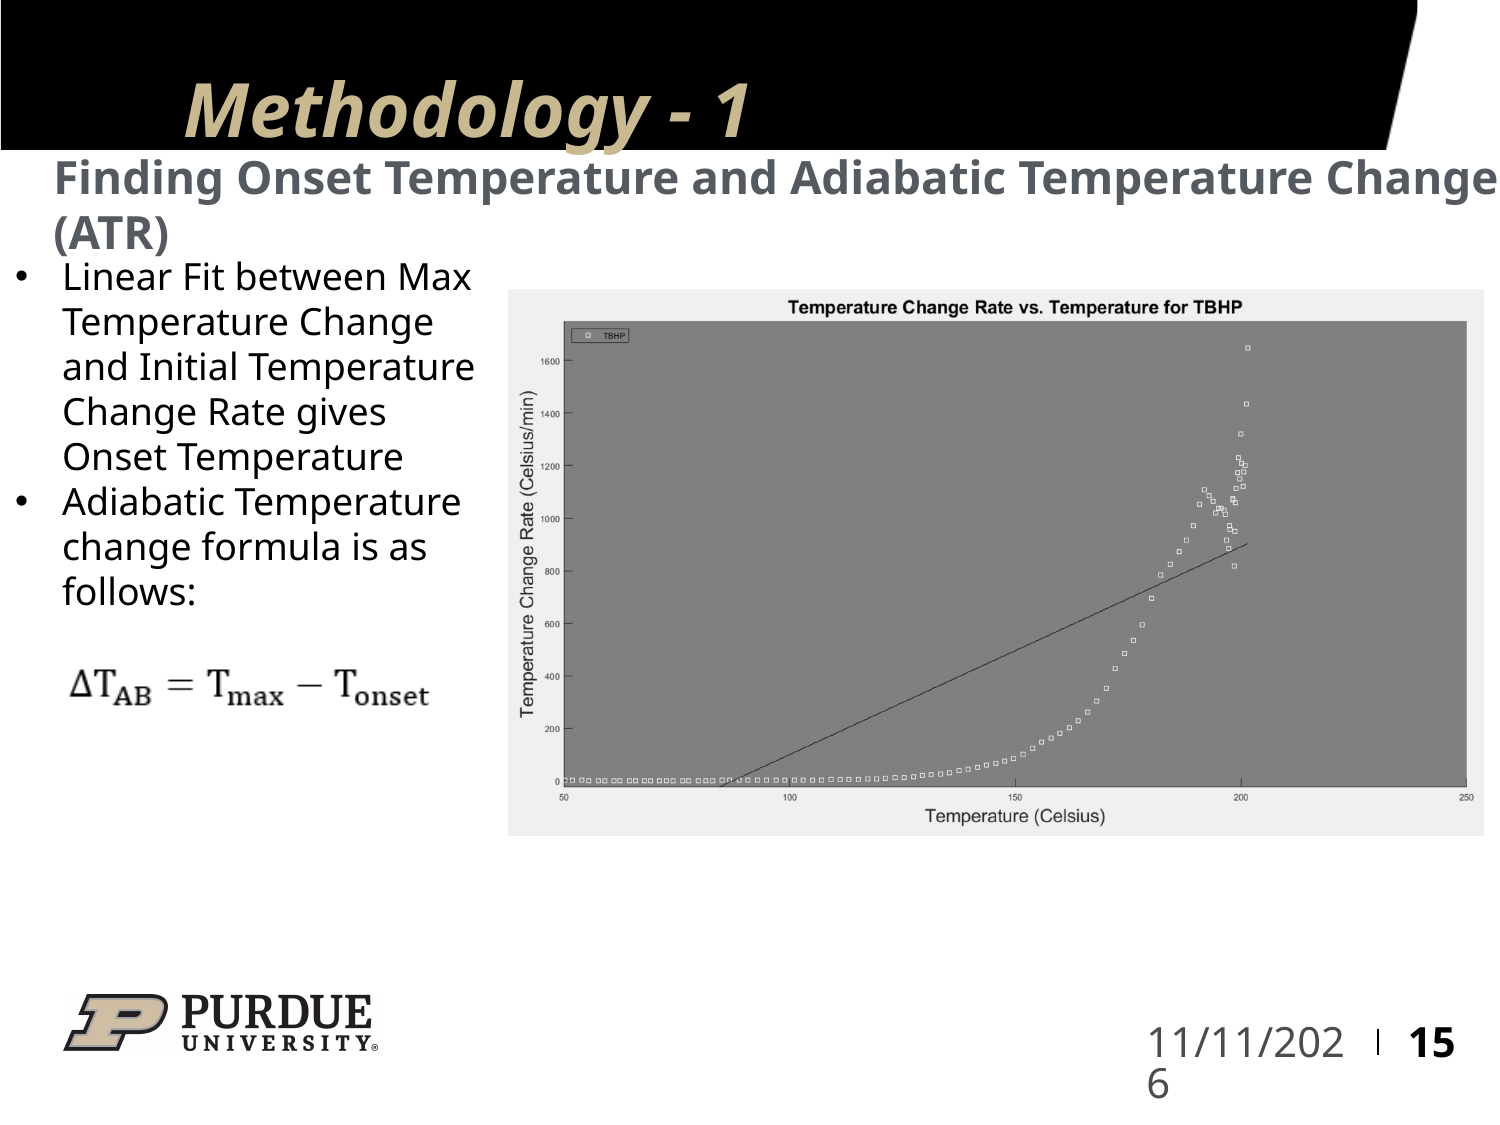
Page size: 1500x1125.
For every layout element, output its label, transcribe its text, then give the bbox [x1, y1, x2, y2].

subtitle Finding Onset Temperature and Adiabatic Temperature Change (ATR) [53, 148, 1500, 259]
slide_number 15 [1380, 1013, 1484, 1074]
picture [508, 289, 1484, 836]
title Methodology - 1 [180, 70, 1322, 148]
picture [36, 641, 466, 731]
picture [63, 994, 378, 1051]
text_box Linear Fit between Max Temperature Change and Initial Temperature Change Rate gives Onset Temperature Adiabatic Temperature change formula is as follows: [0, 245, 506, 666]
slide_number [1131, 1017, 1375, 1071]
